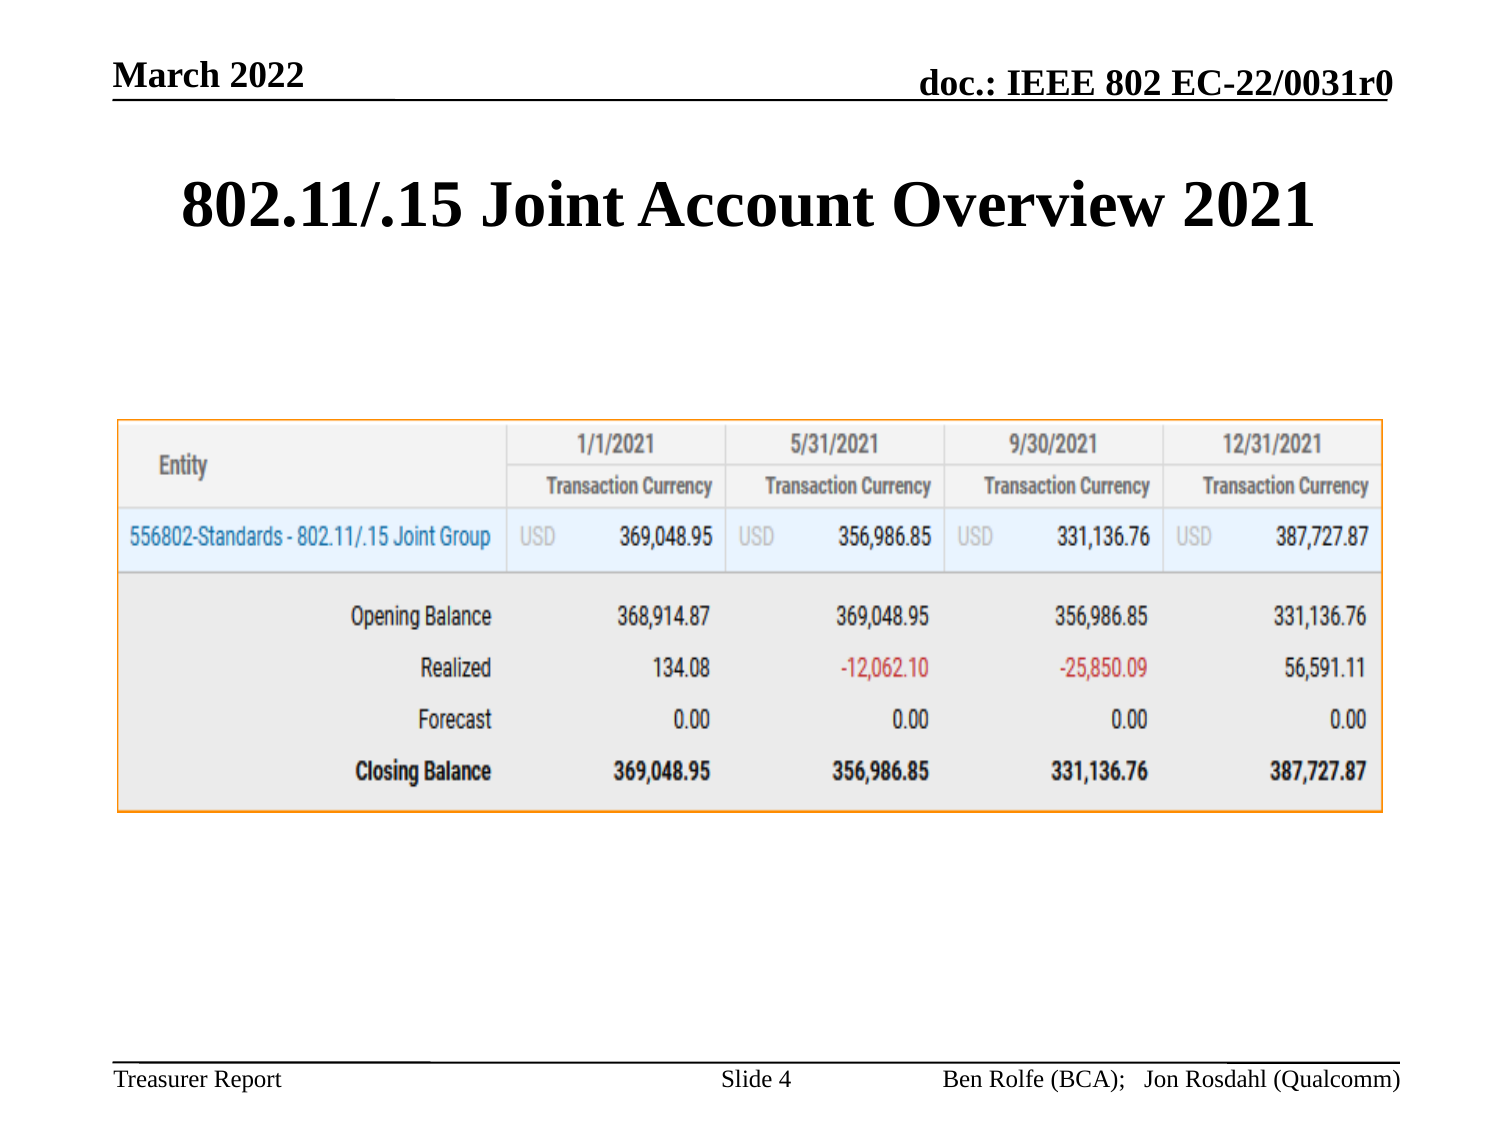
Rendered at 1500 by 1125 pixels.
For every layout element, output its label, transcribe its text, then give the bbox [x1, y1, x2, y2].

slide_number Slide 4 [712, 1061, 800, 1123]
title 802.11/.15 Joint Account Overview 2021 [112, 112, 1388, 288]
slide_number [112, 49, 421, 95]
footer Ben Rolfe (BCA); Jon Rosdahl (Qualcomm) [878, 1061, 1402, 1093]
picture [116, 419, 1383, 813]
